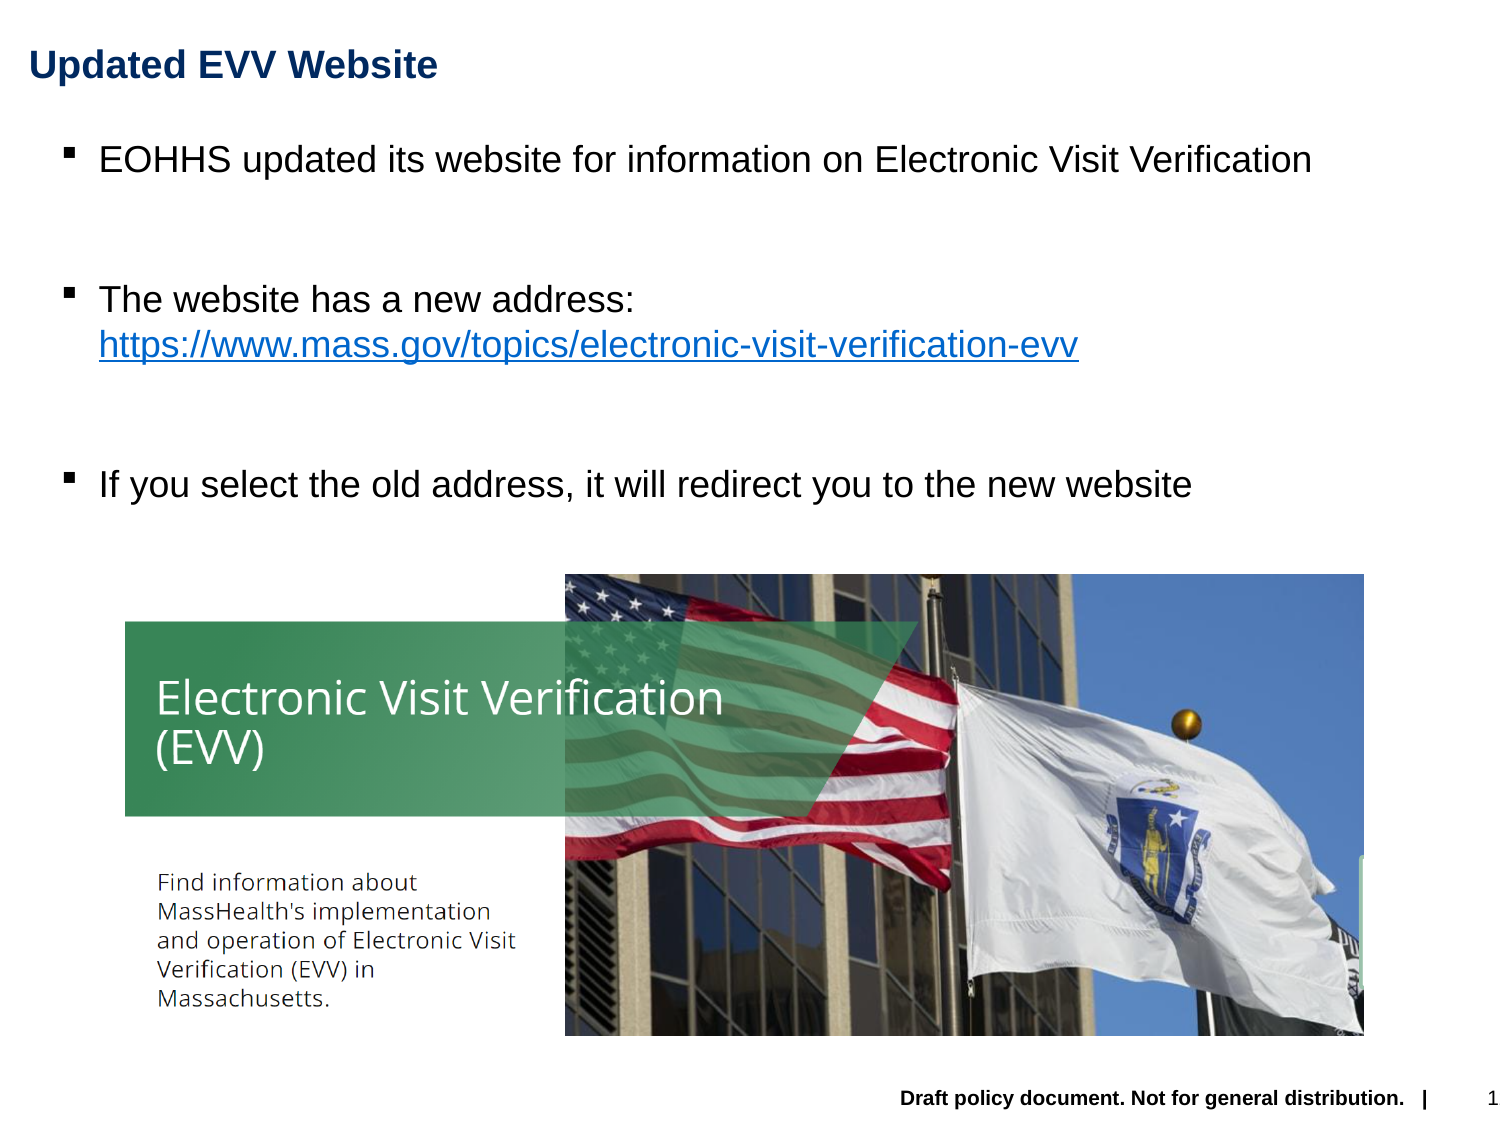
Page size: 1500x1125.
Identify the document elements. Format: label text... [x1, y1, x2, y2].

picture [124, 574, 1365, 1038]
text_box EOHHS updated its website for information on Electronic Visit Verification The website has a new address: https://www.mass.gov/topics/electronic-visit-verification-evv If you select the old address, it will redirect you to the new website [45, 127, 1438, 653]
title Updated EVV Website [28, 38, 1350, 88]
